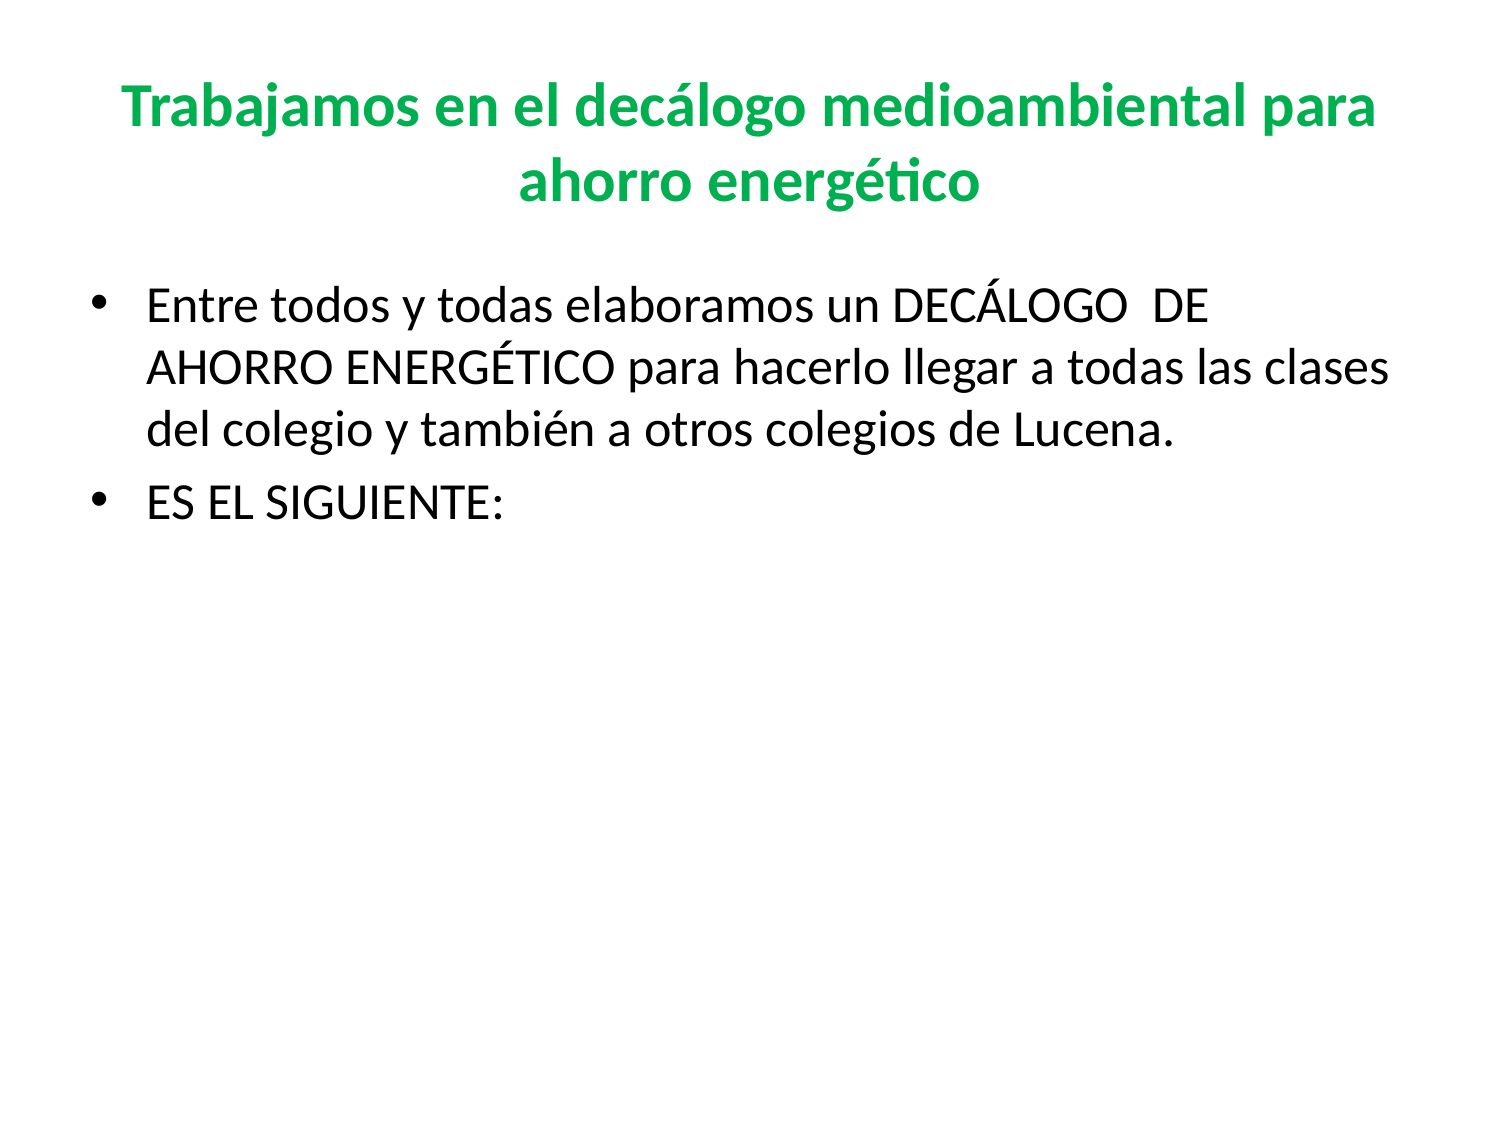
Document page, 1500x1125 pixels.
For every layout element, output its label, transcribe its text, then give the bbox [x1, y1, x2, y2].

title Trabajamos en el decálogo medioambiental para ahorro energético [75, 45, 1425, 233]
list Entre todos y todas elaboramos un DECÁLOGO DE AHORRO ENERGÉTICO para hacerlo llegar a todas las clases del colegio y también a otros colegios de Lucena. ES EL SIGUIENTE: [75, 262, 1425, 1005]
